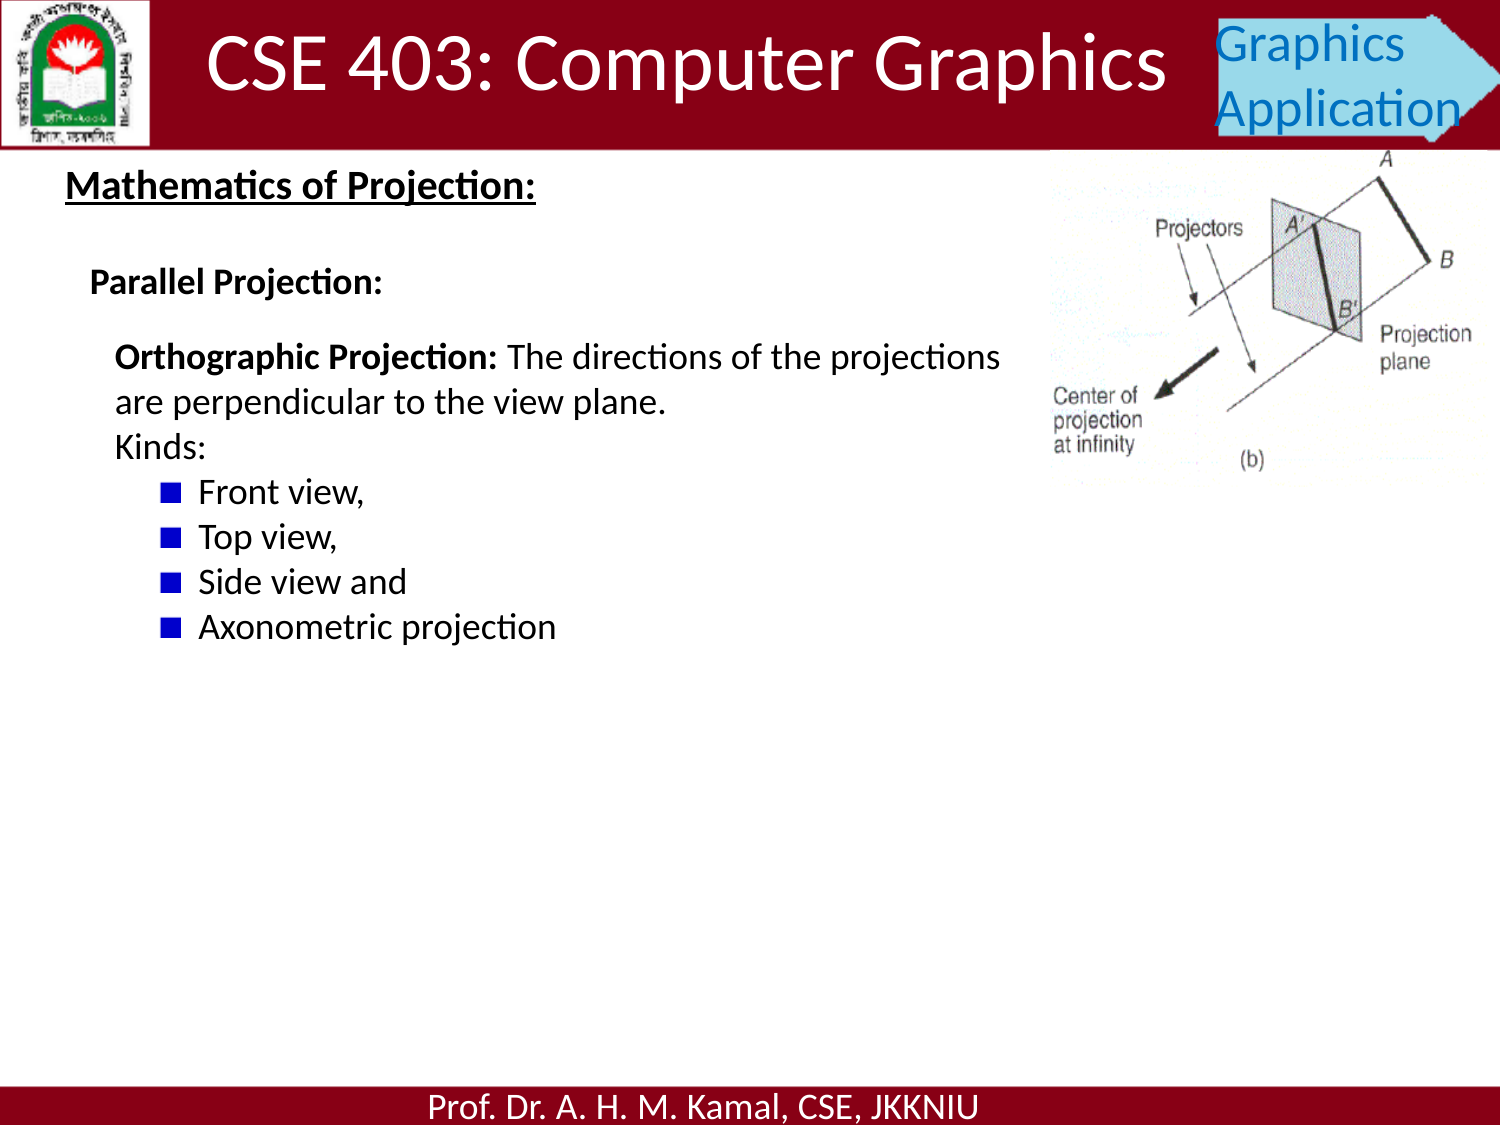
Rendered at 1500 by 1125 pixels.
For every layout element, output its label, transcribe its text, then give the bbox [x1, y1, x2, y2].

text_box Mathematics of Projection: [50, 149, 775, 215]
text_box CSE 403: Computer Graphics [162, 0, 1199, 115]
text_box Orthographic Projection: The directions of the projections are perpendicular to the view plane. Kinds: Front view, Top view, Side view and Axonometric projection [99, 324, 1038, 655]
text_box Graphics Application [1199, 0, 1500, 145]
text_box Prof. Dr. A. H. M. Kamal, CSE, JKKNIU [412, 1074, 1000, 1125]
picture [0, 0, 1500, 1125]
text_box Parallel Projection: [74, 249, 763, 310]
